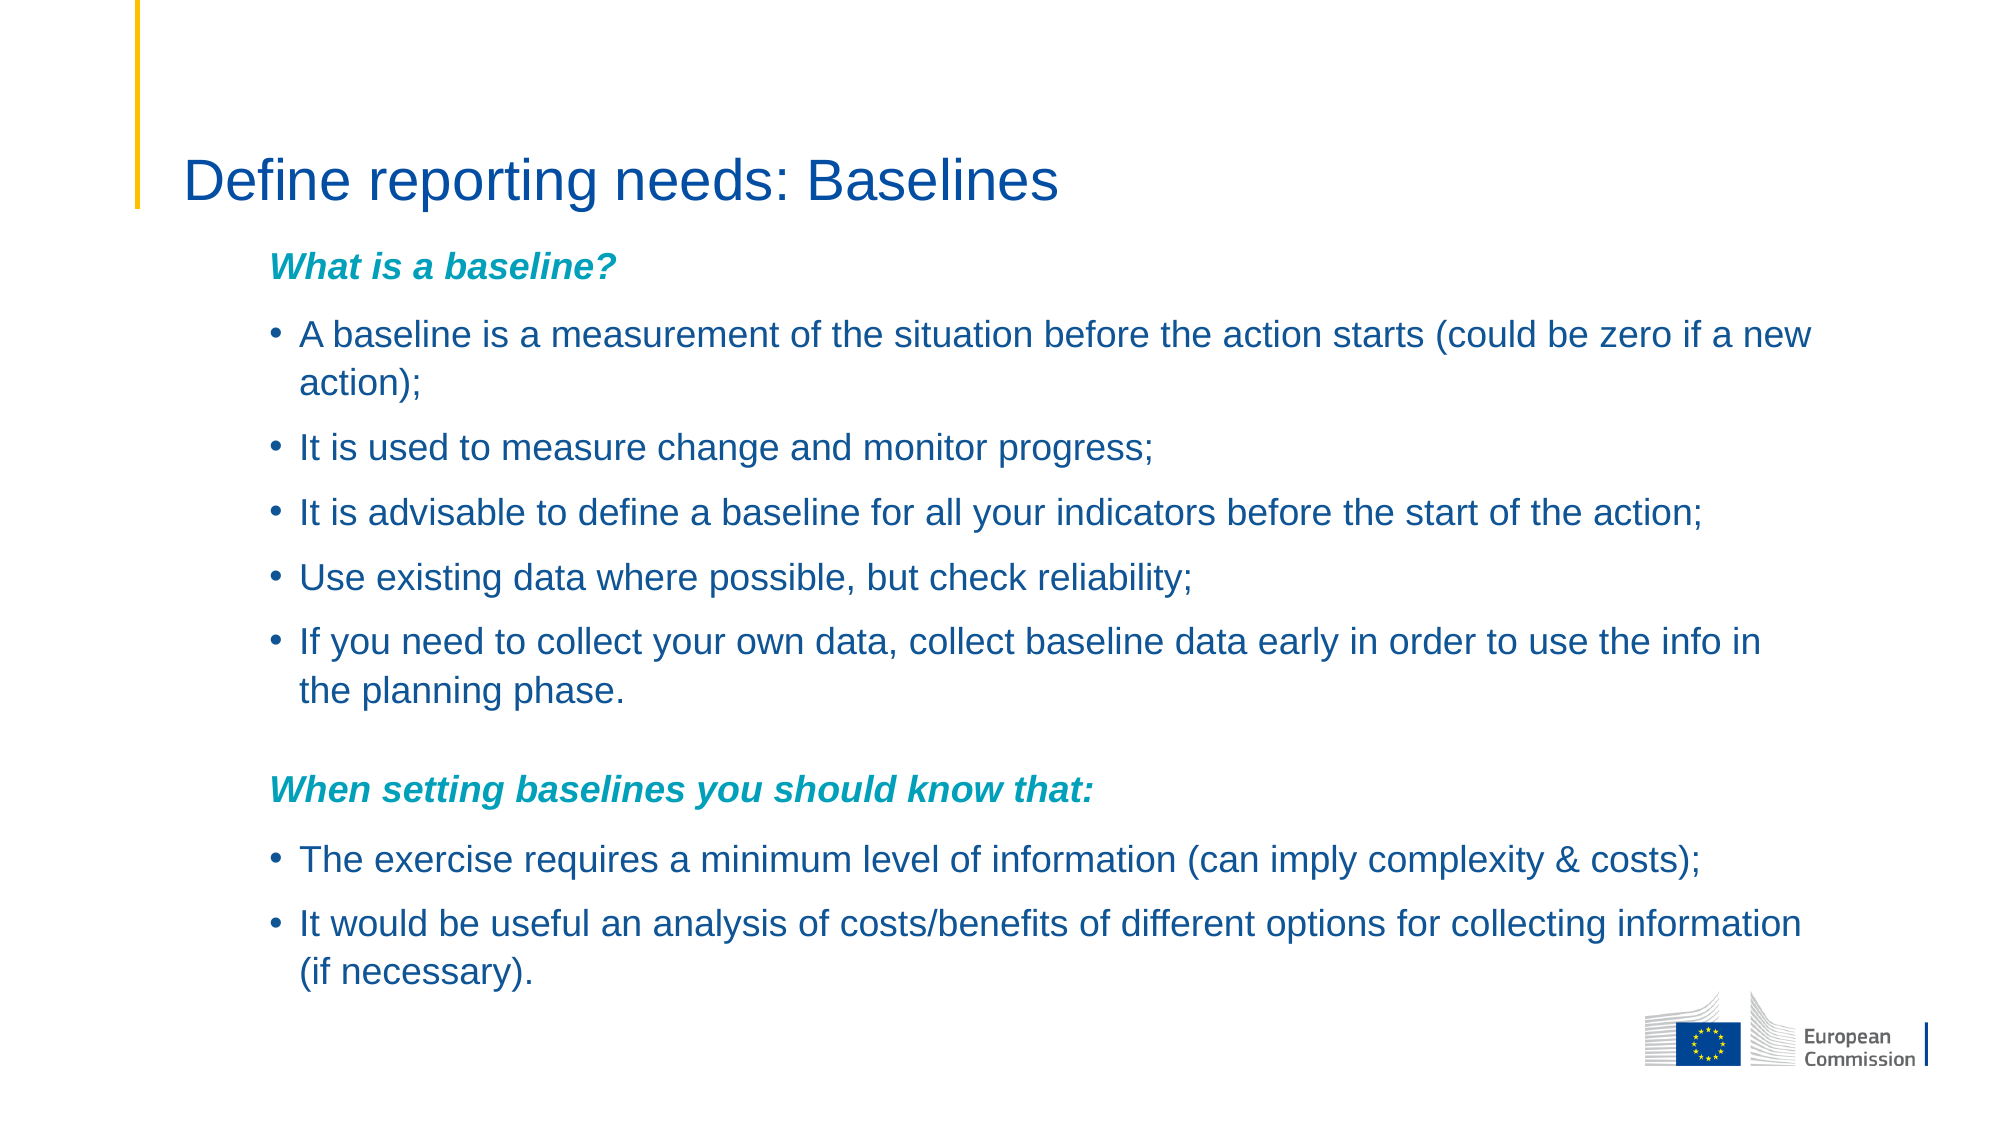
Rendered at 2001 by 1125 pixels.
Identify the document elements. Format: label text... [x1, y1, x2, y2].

picture [1645, 991, 1928, 1066]
title Define reporting needs: Baselines [168, 84, 1894, 213]
list What is a baseline? A baseline is a measurement of the situation before the action starts (could be zero if a new action); It is used to measure change and monitor progress; It is advisable to define a baseline for all your indicators before the start of the action; Use existing data where possible, but check reliability; If you need to collect your own data, collect baseline data early in order to use the info in the planning phase. When setting baselines you should know that: The exercise requires a minimum level of information (can imply complexity & costs); It would be useful an analysis of costs/benefits of different options for collecting information (if necessary). [137, 234, 1836, 1012]
